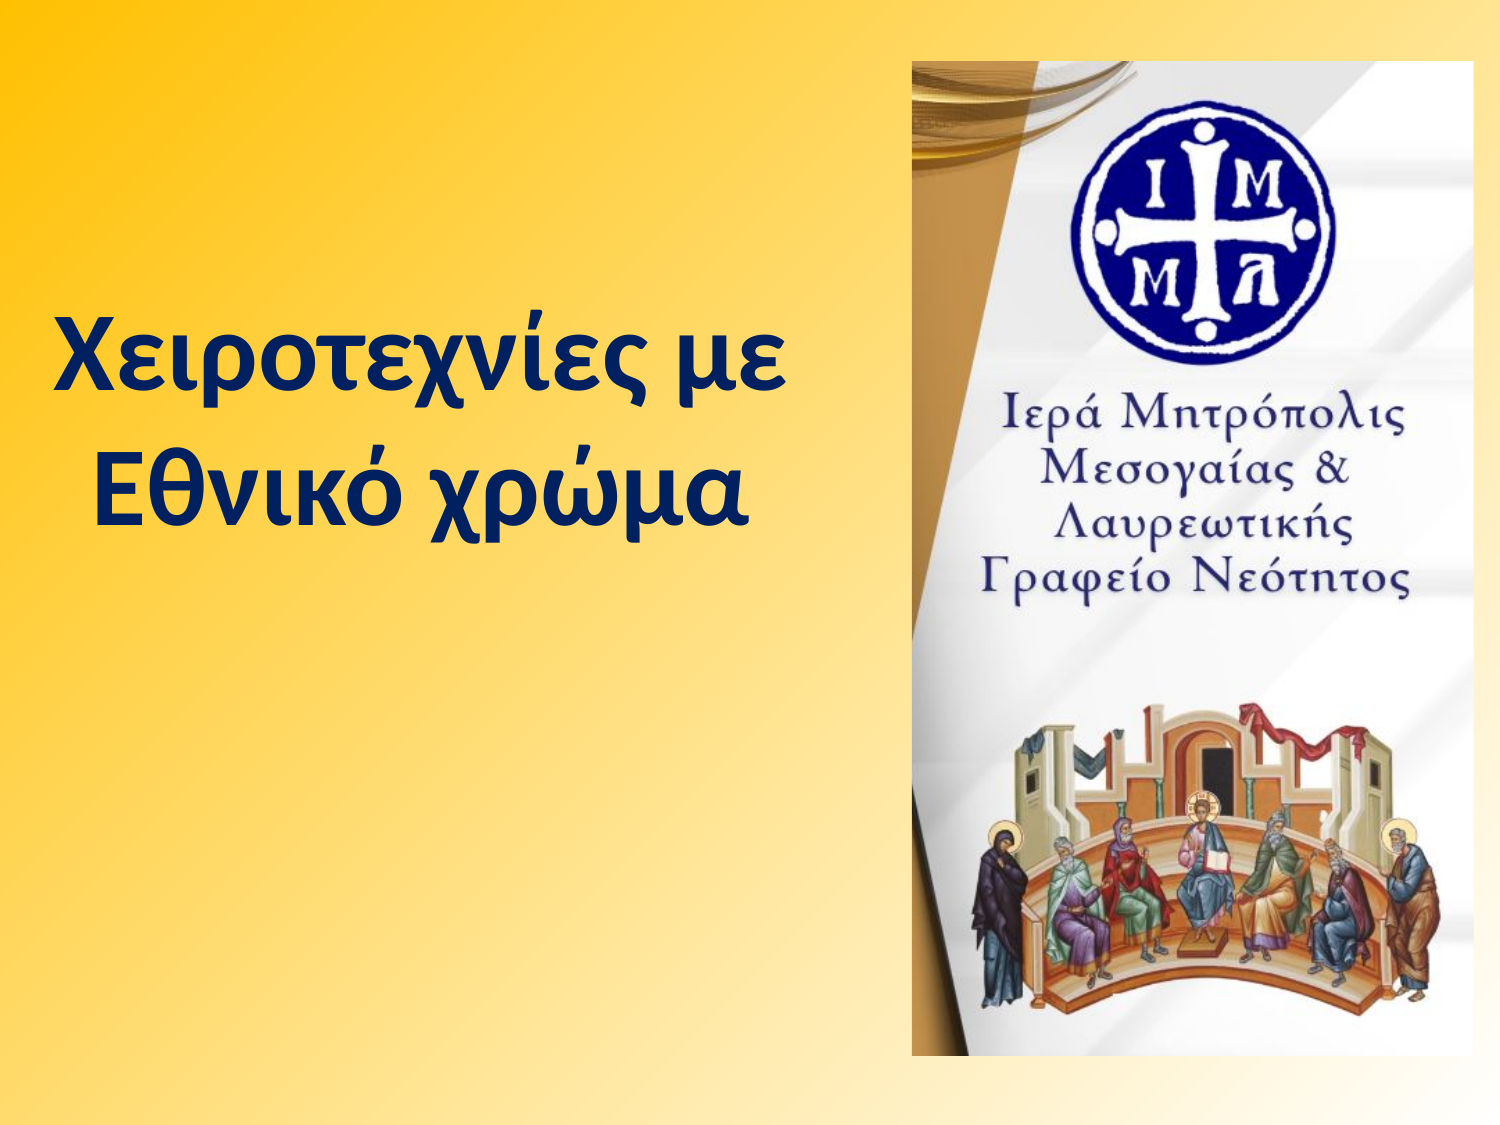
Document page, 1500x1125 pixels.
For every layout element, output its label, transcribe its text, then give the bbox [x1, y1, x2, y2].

text_box Χειροτεχνίες με Εθνικό χρώμα [0, 270, 868, 556]
picture [911, 61, 1474, 1056]
